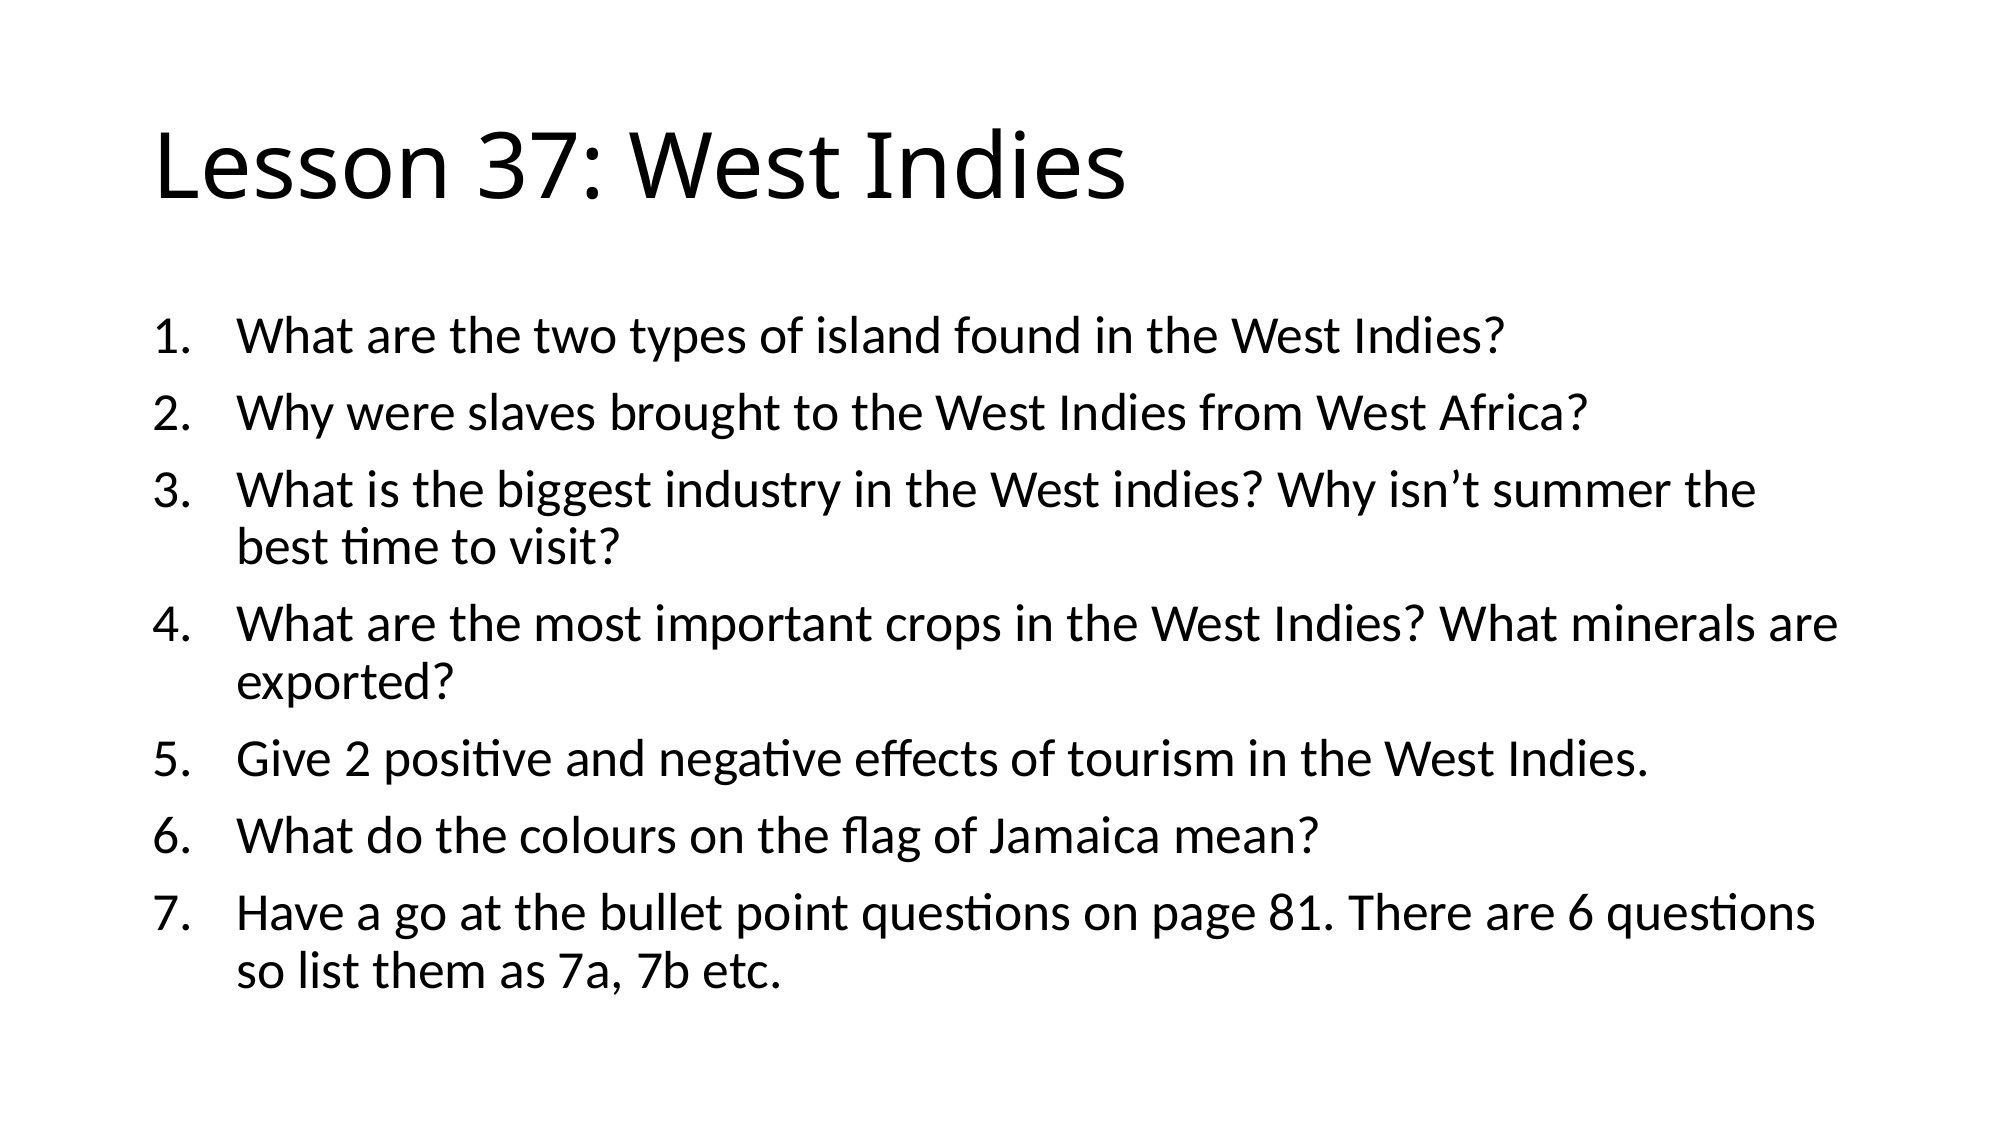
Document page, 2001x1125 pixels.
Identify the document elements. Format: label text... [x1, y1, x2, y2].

list What are the two types of island found in the West Indies? Why were slaves brought to the West Indies from West Africa? What is the biggest industry in the West indies? Why isn’t summer the best time to visit? What are the most important crops in the West Indies? What minerals are exported? Give 2 positive and negative effects of tourism in the West Indies. What do the colours on the flag of Jamaica mean? Have a go at the bullet point questions on page 81. There are 6 questions so list them as 7a, 7b etc. [137, 299, 1863, 1014]
title Lesson 37: West Indies [137, 59, 1863, 278]
